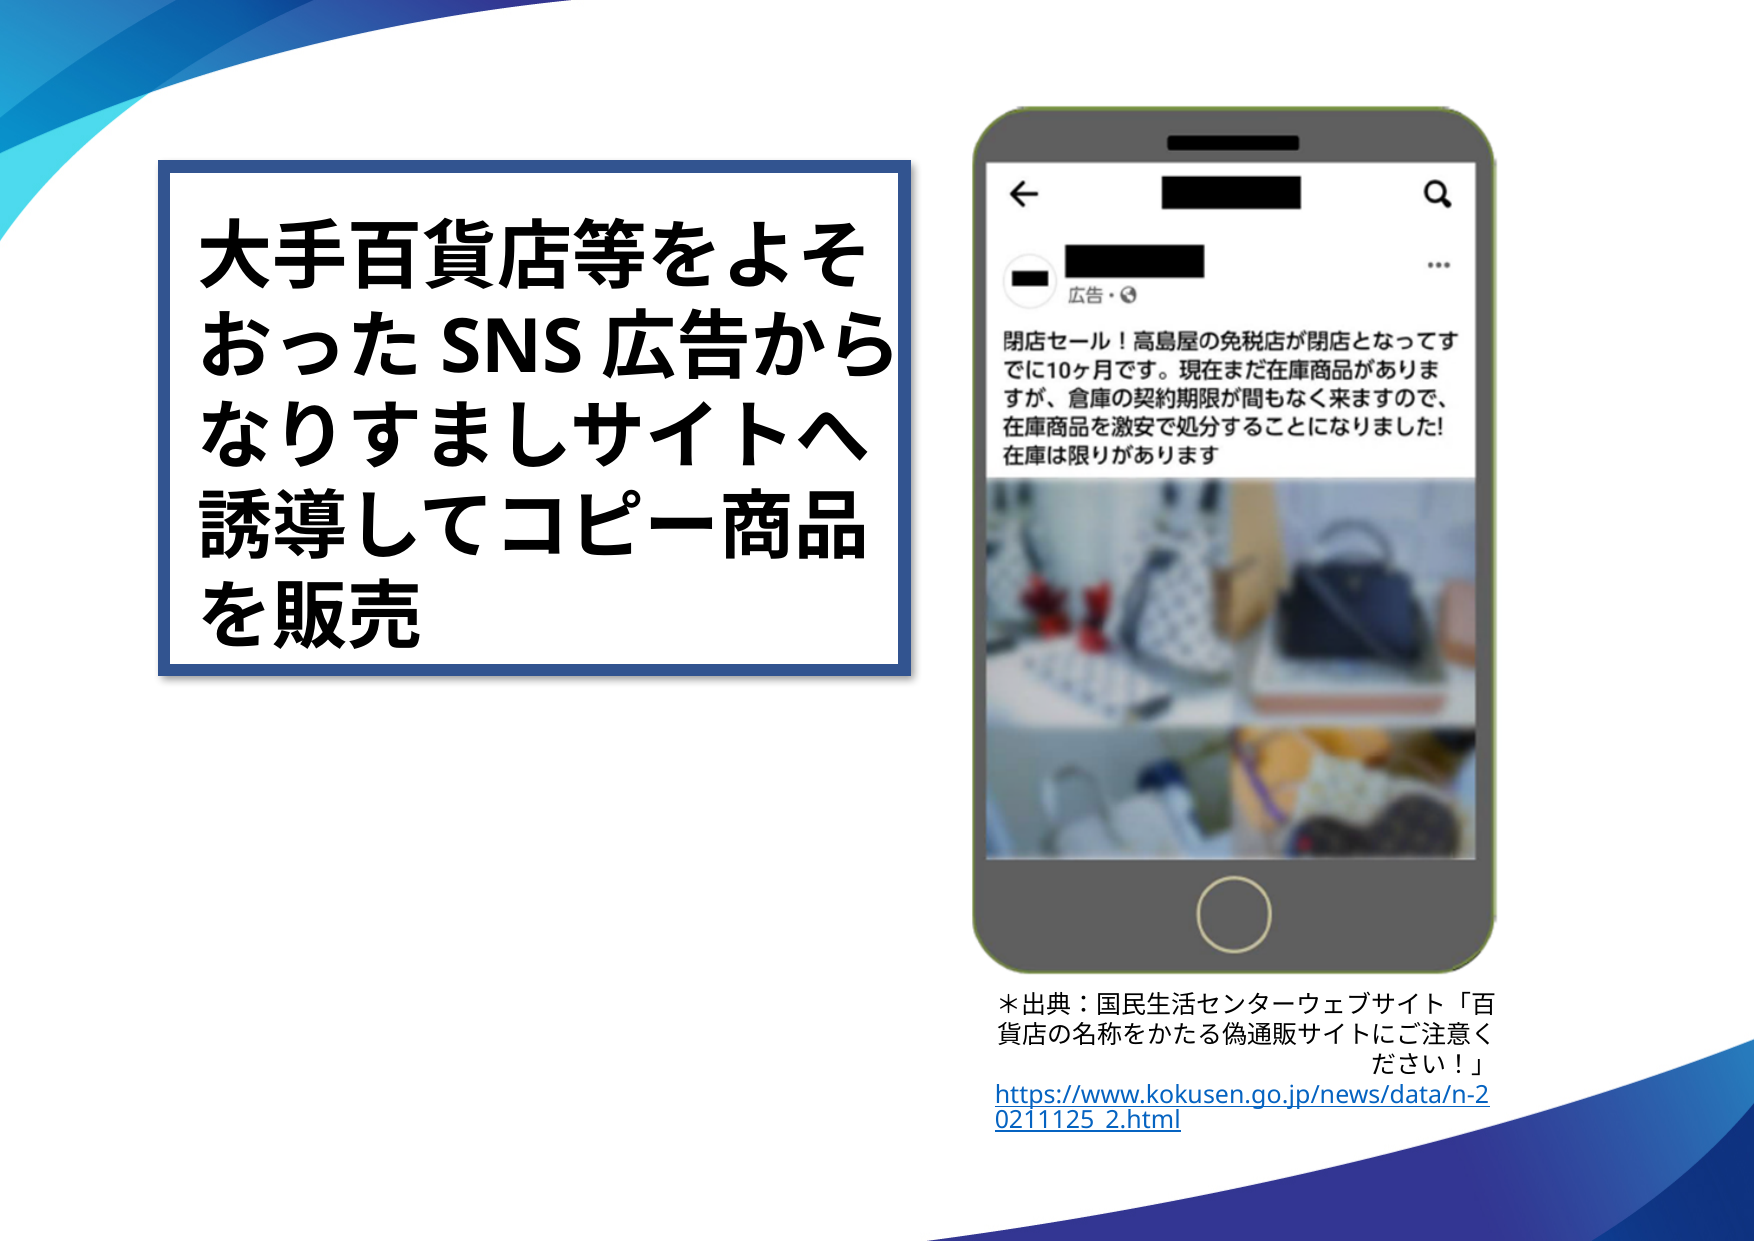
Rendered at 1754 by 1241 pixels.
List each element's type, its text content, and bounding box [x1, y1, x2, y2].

text_box [163, 165, 906, 671]
text_box ＊出典：国民生活センターウェブサイト「百貨店の名称をかたる偽通販サイトにご注意ください！」 https://www.kokusen.go.jp/news/data/n-20211125_2.html [979, 982, 1512, 1120]
picture [0, 0, 1754, 1241]
text_box 大手百貨店等をよそおったSNS広告から なりすましサイトへ誘導してコピー商品を販売 [182, 200, 924, 666]
